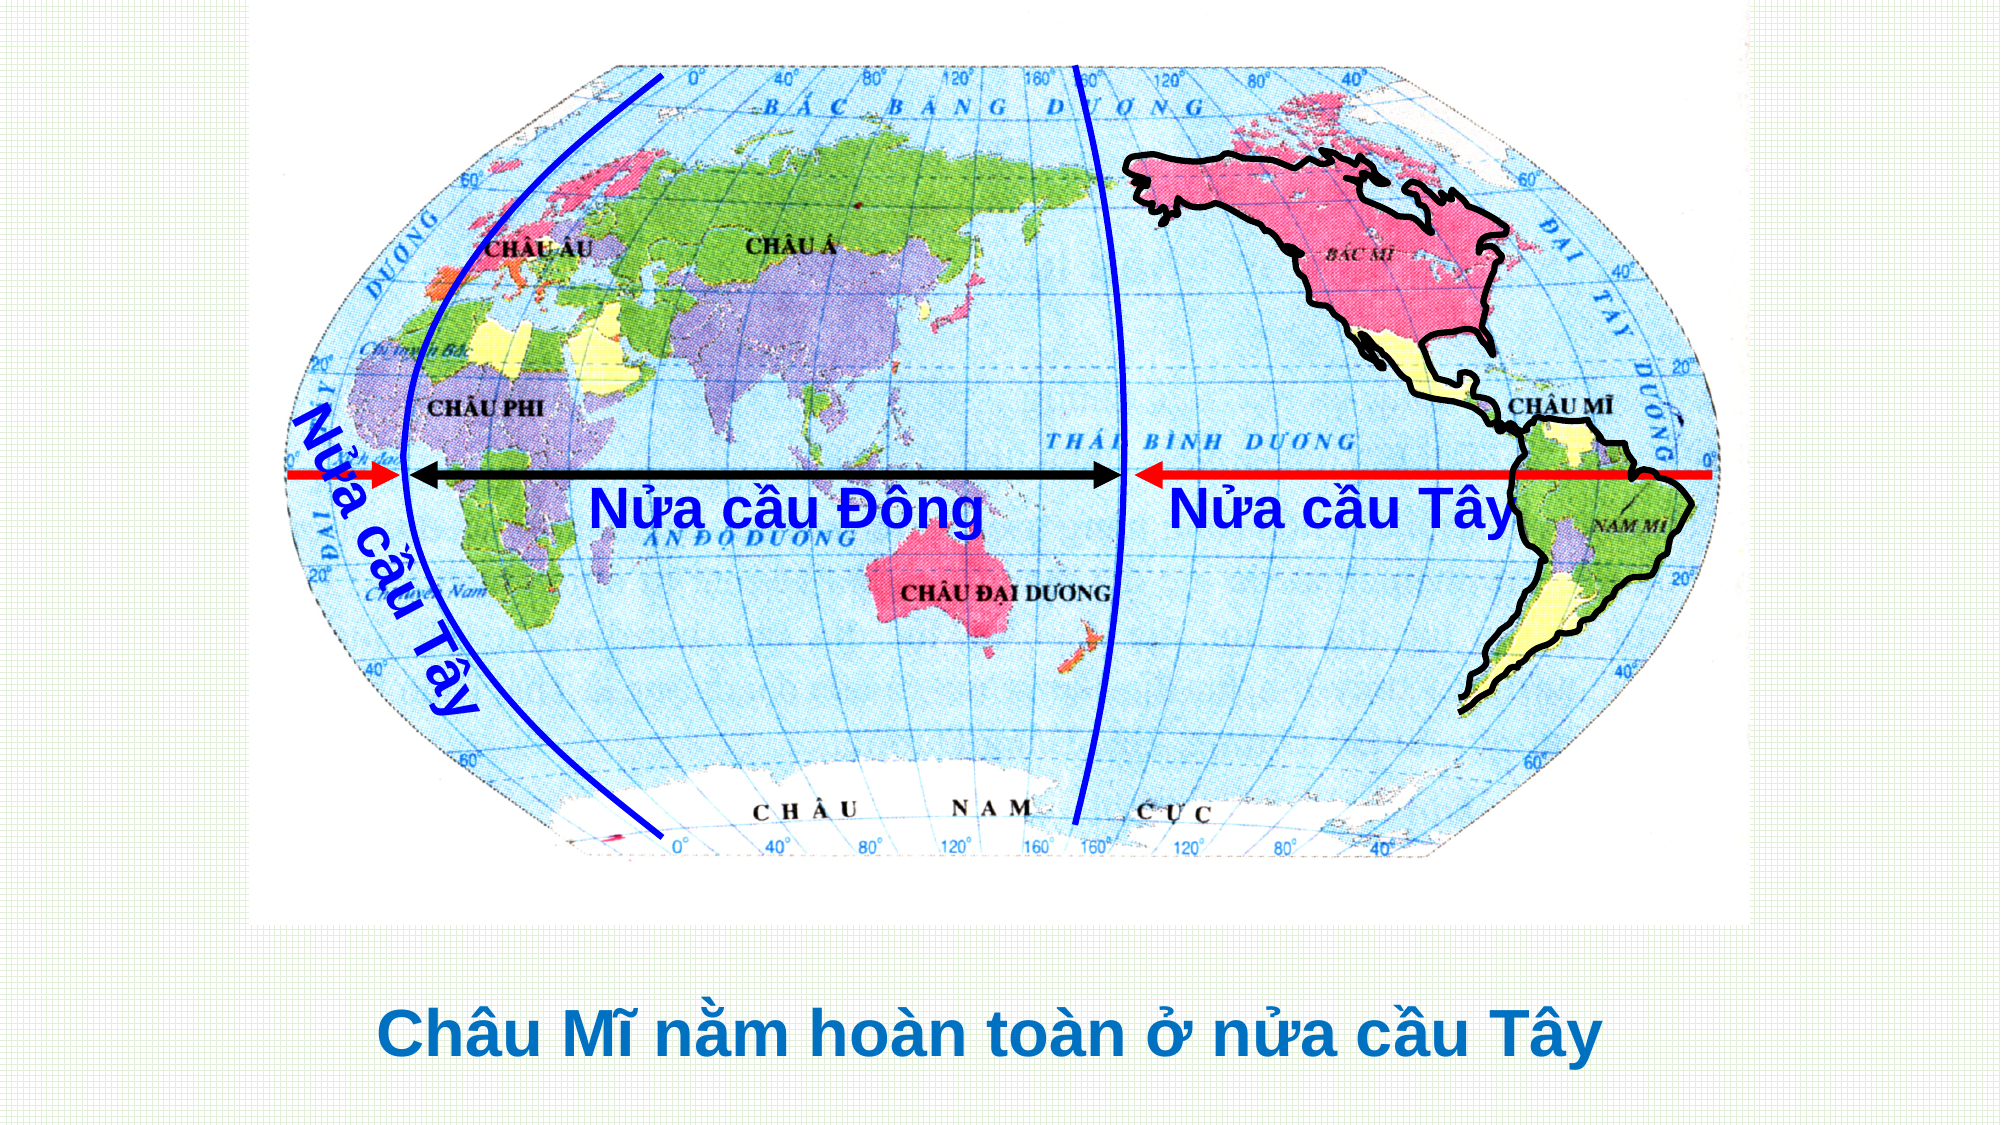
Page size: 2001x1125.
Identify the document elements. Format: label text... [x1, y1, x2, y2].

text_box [151, 326, 914, 586]
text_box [914, 420, 1480, 470]
text_box Châu Mĩ nằm hoàn toàn ở nửa cầu Tây [361, 982, 1620, 1078]
picture [249, 0, 1750, 925]
